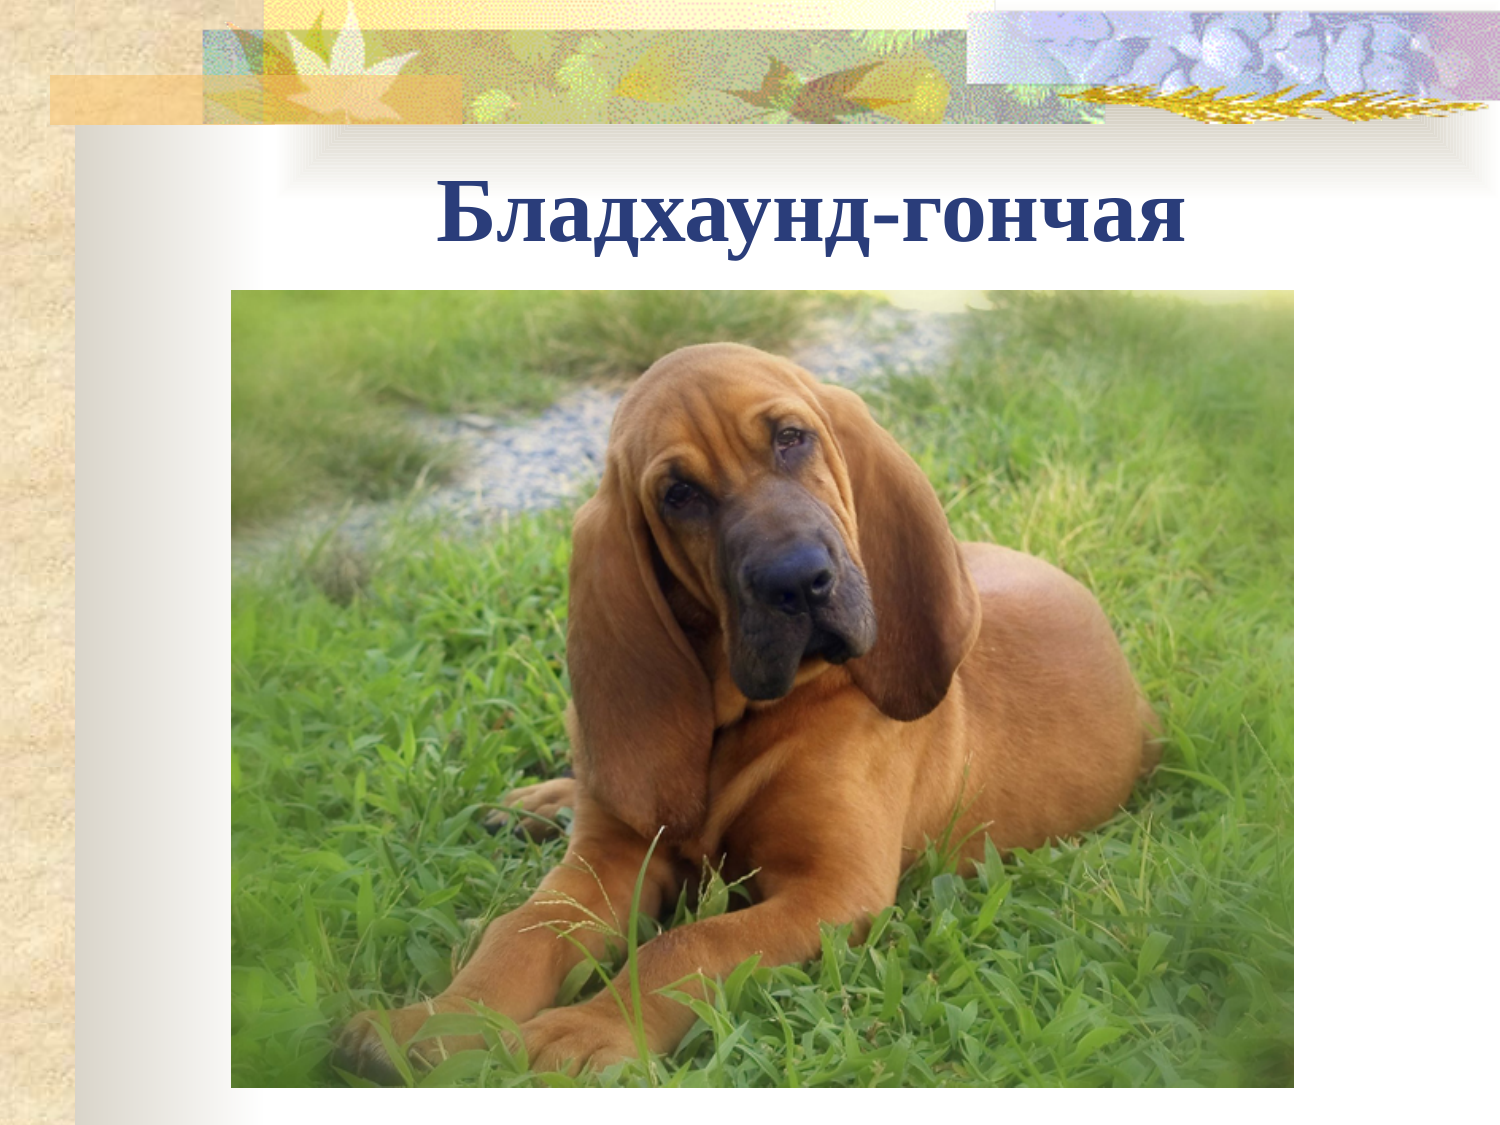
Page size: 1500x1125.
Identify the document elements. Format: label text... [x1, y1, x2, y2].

picture [0, 0, 1500, 1125]
title Бладхаунд-гончая [174, 78, 1450, 268]
picture [231, 290, 1294, 1088]
